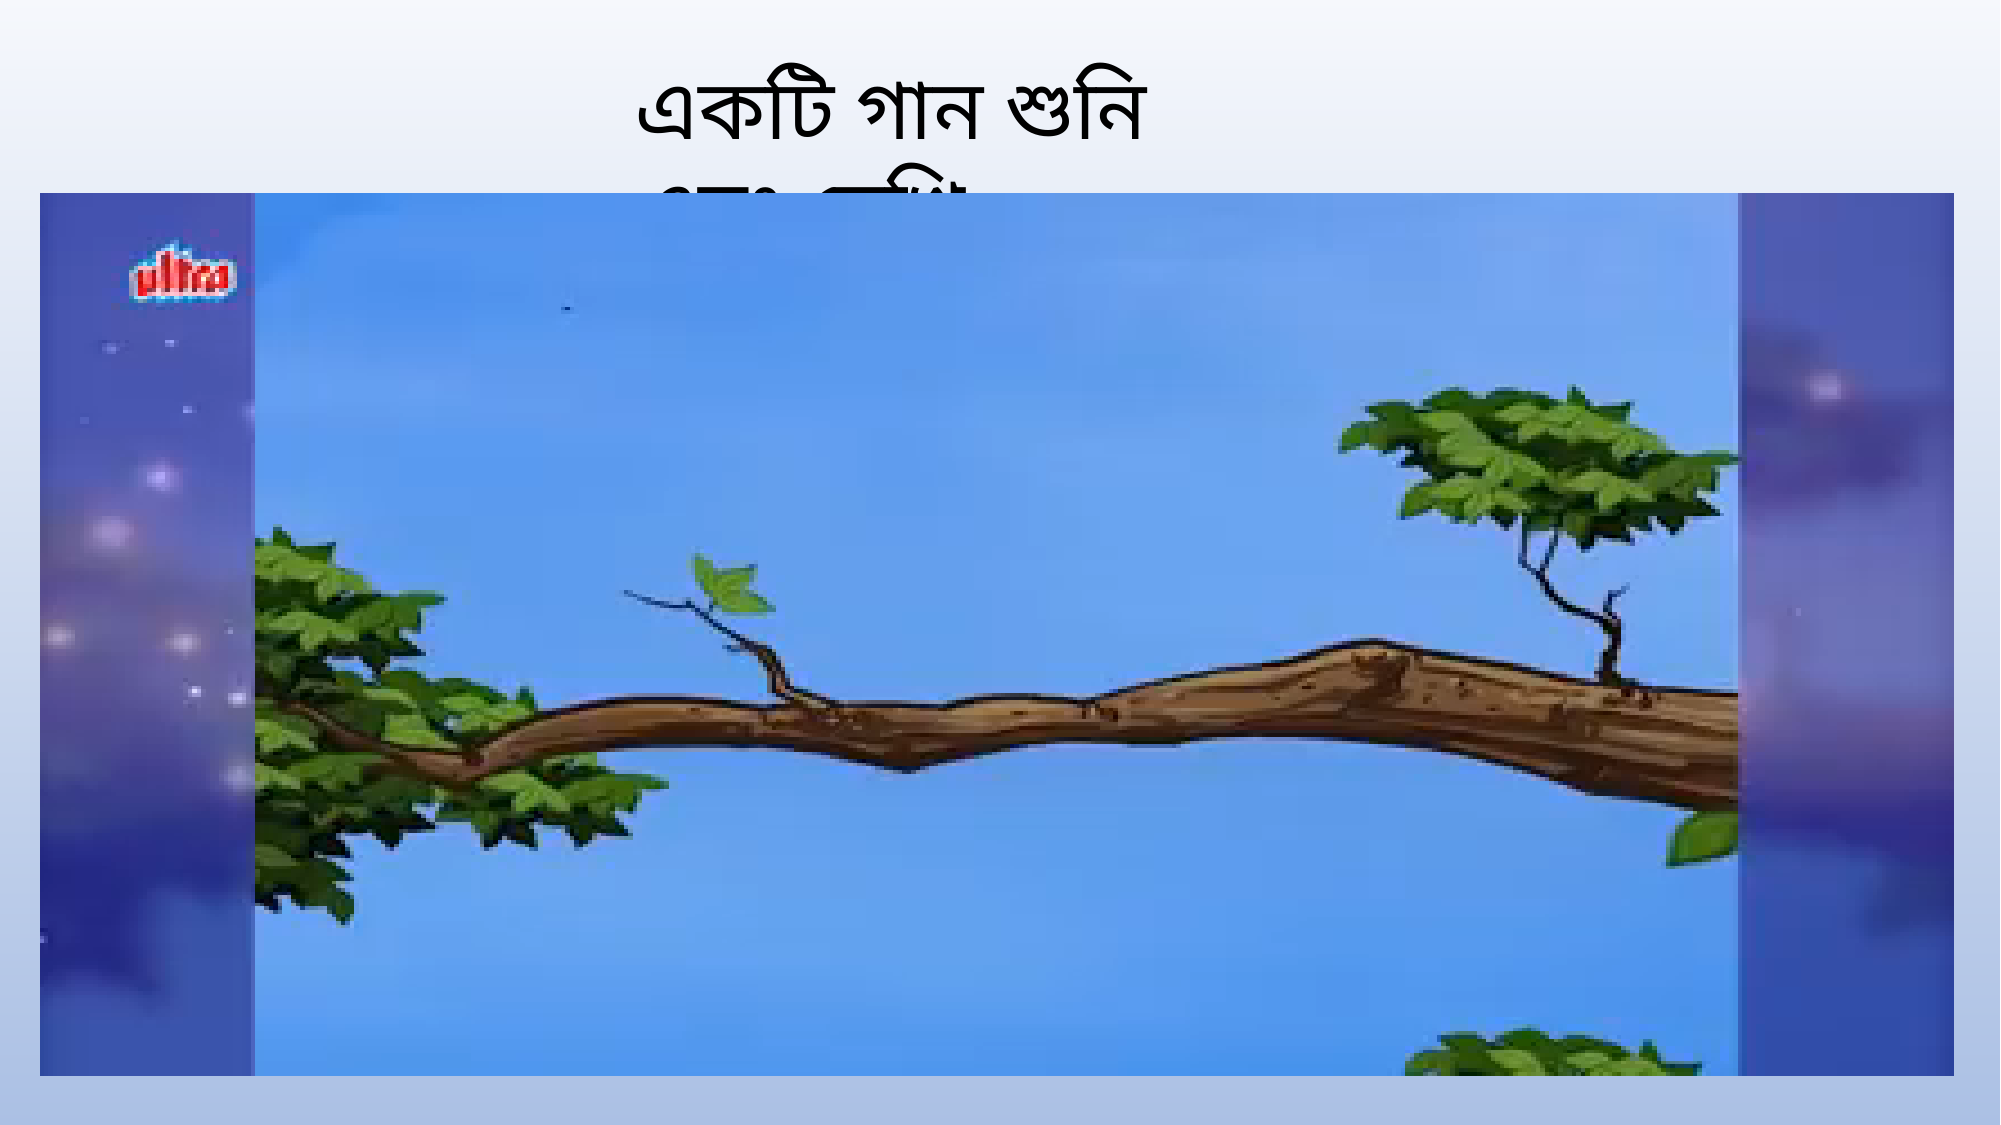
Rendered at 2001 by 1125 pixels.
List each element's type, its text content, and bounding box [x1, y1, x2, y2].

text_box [39, 192, 1955, 1077]
text_box একটি গান শুনি এবং দেখি [620, 48, 1316, 192]
